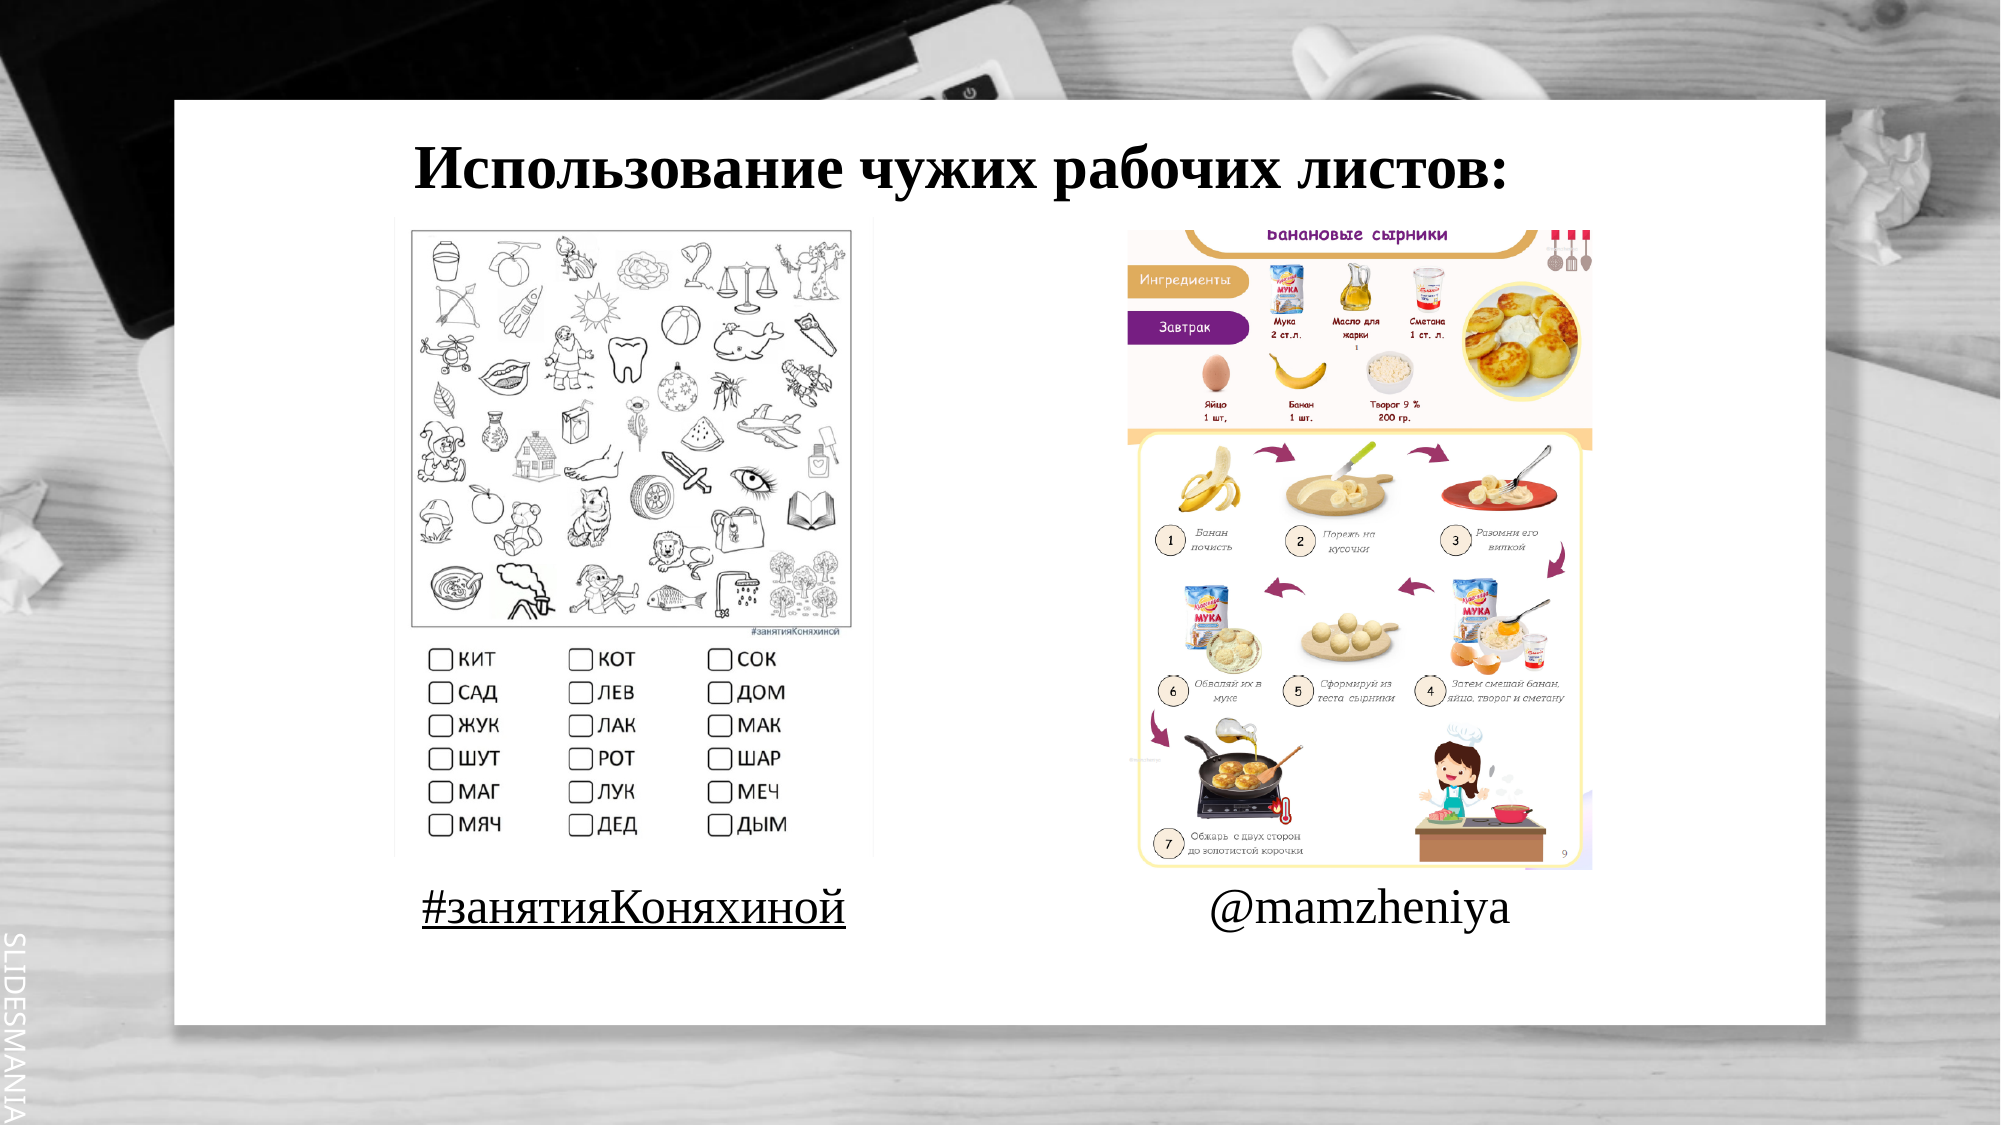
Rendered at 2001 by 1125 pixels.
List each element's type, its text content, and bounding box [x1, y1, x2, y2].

picture [0, 0, 2001, 1125]
list @mamzheniya [996, 869, 1724, 995]
list #занятияКоняхиной [312, 869, 956, 995]
title Использование чужих рабочих листов: [394, 105, 1984, 231]
